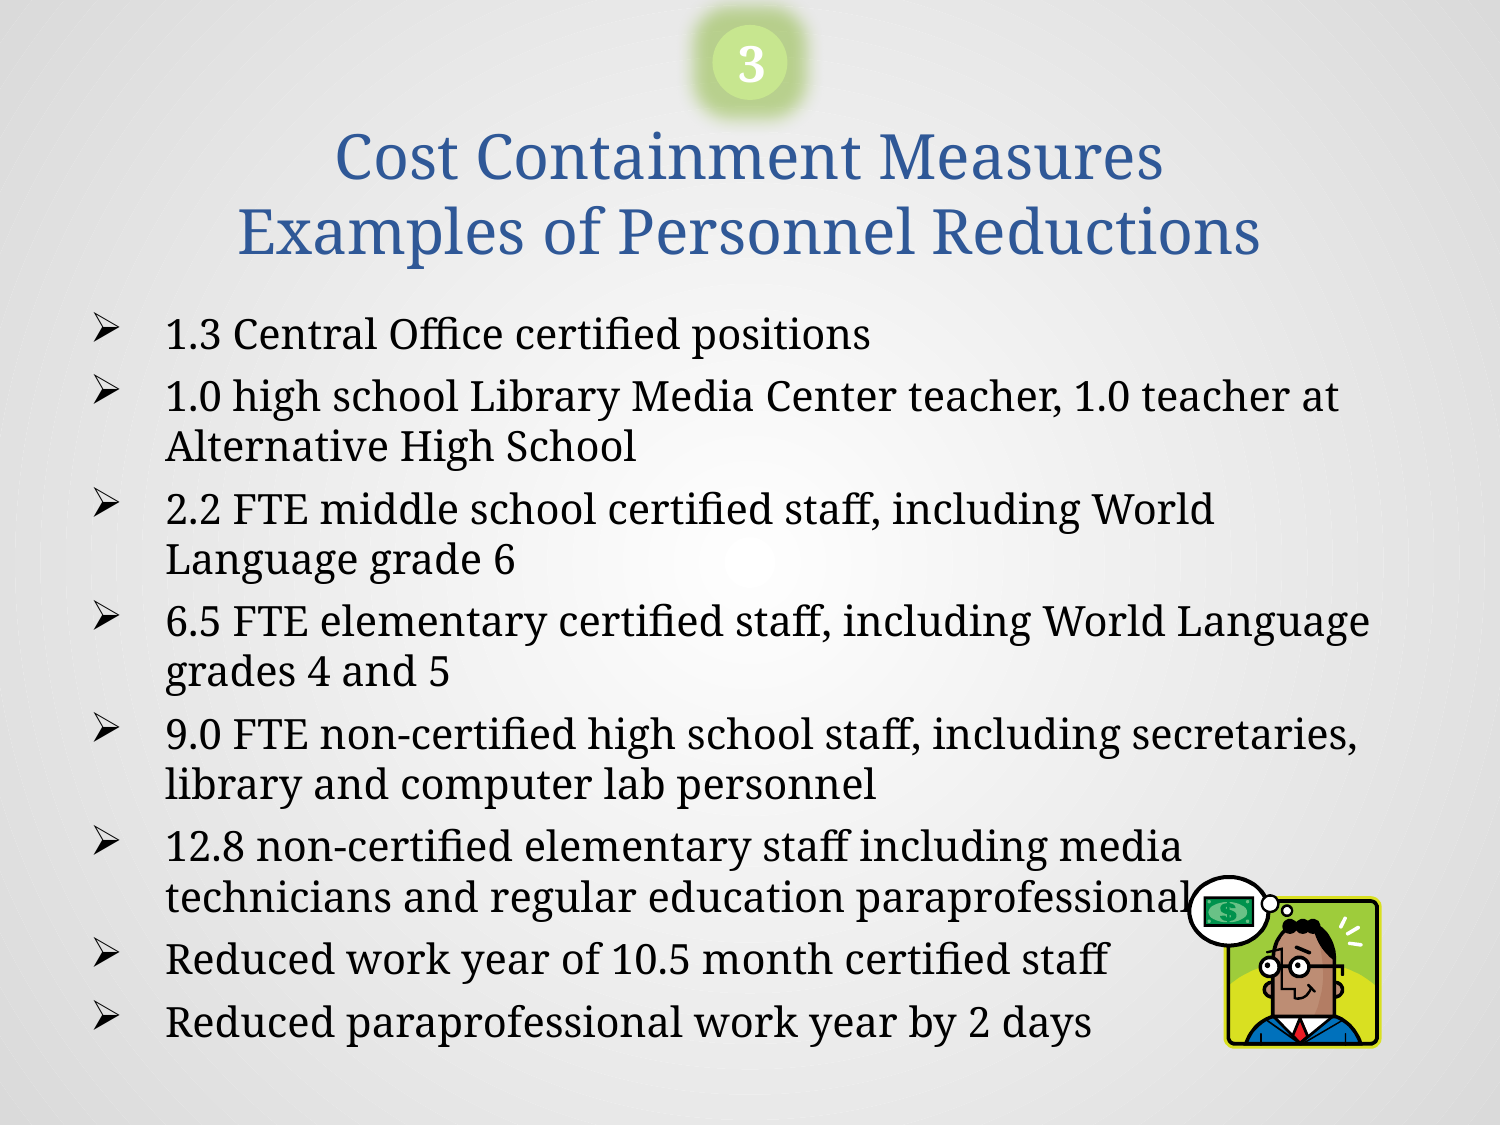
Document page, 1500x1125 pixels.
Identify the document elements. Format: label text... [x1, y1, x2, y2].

list 1.3 Central Office certified positions 1.0 high school Library Media Center teacher, 1.0 teacher at Alternative High School 2.2 FTE middle school certified staff, including World Language grade 6 6.5 FTE elementary certified staff, including World Language grades 4 and 5 9.0 FTE non-certified high school staff, including secretaries, library and computer lab personnel 12.8 non-certified elementary staff including media technicians and regular education paraprofessionals Reduced work year of 10.5 month certified staff Reduced paraprofessional work year by 2 days [75, 299, 1425, 1100]
title Cost Containment Measures Examples of Personnel Reductions [75, 112, 1425, 275]
text_box 3 [710, 22, 790, 103]
picture [1187, 874, 1382, 1049]
